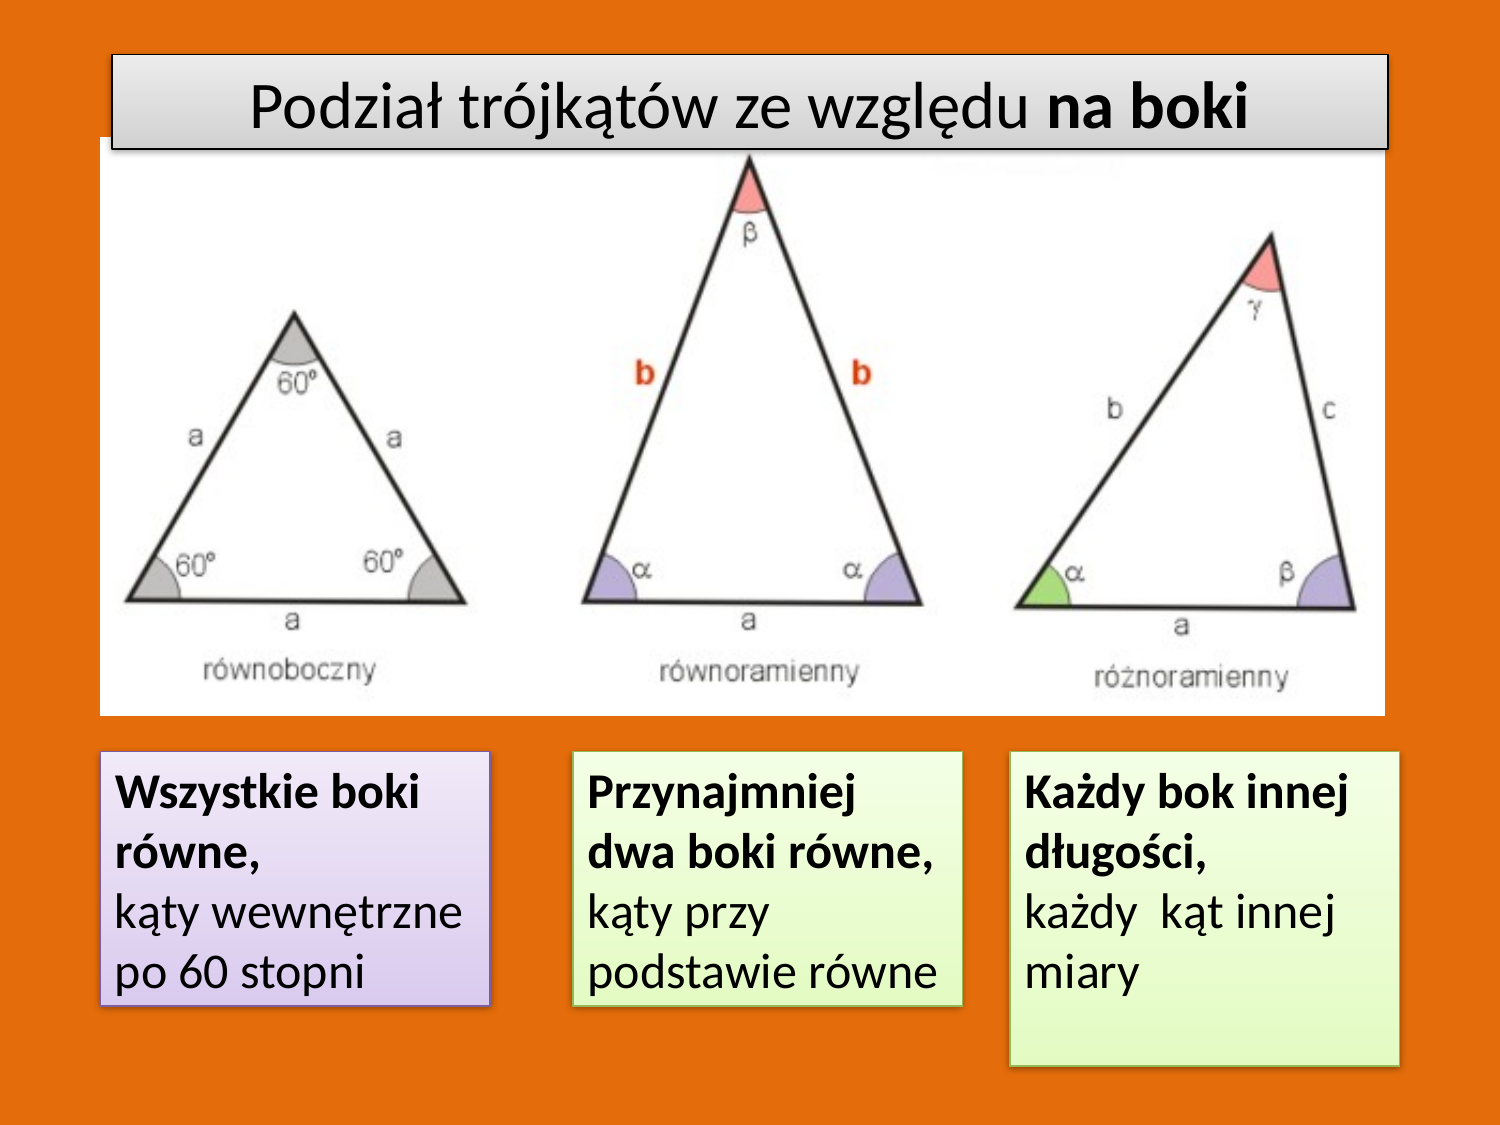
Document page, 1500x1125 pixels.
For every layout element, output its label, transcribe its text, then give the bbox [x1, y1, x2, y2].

text_box Podział trójkątów ze względu na boki [111, 54, 1389, 142]
text_box Wszystkie boki równe, kąty wewnętrzne po 60 stopni [100, 751, 491, 1007]
text_box Każdy bok innej długości, każdy kąt innej miary [1009, 751, 1400, 1067]
picture [100, 136, 1385, 717]
text_box Przynajmniej dwa boki równe, kąty przy podstawie równe [572, 751, 963, 1007]
